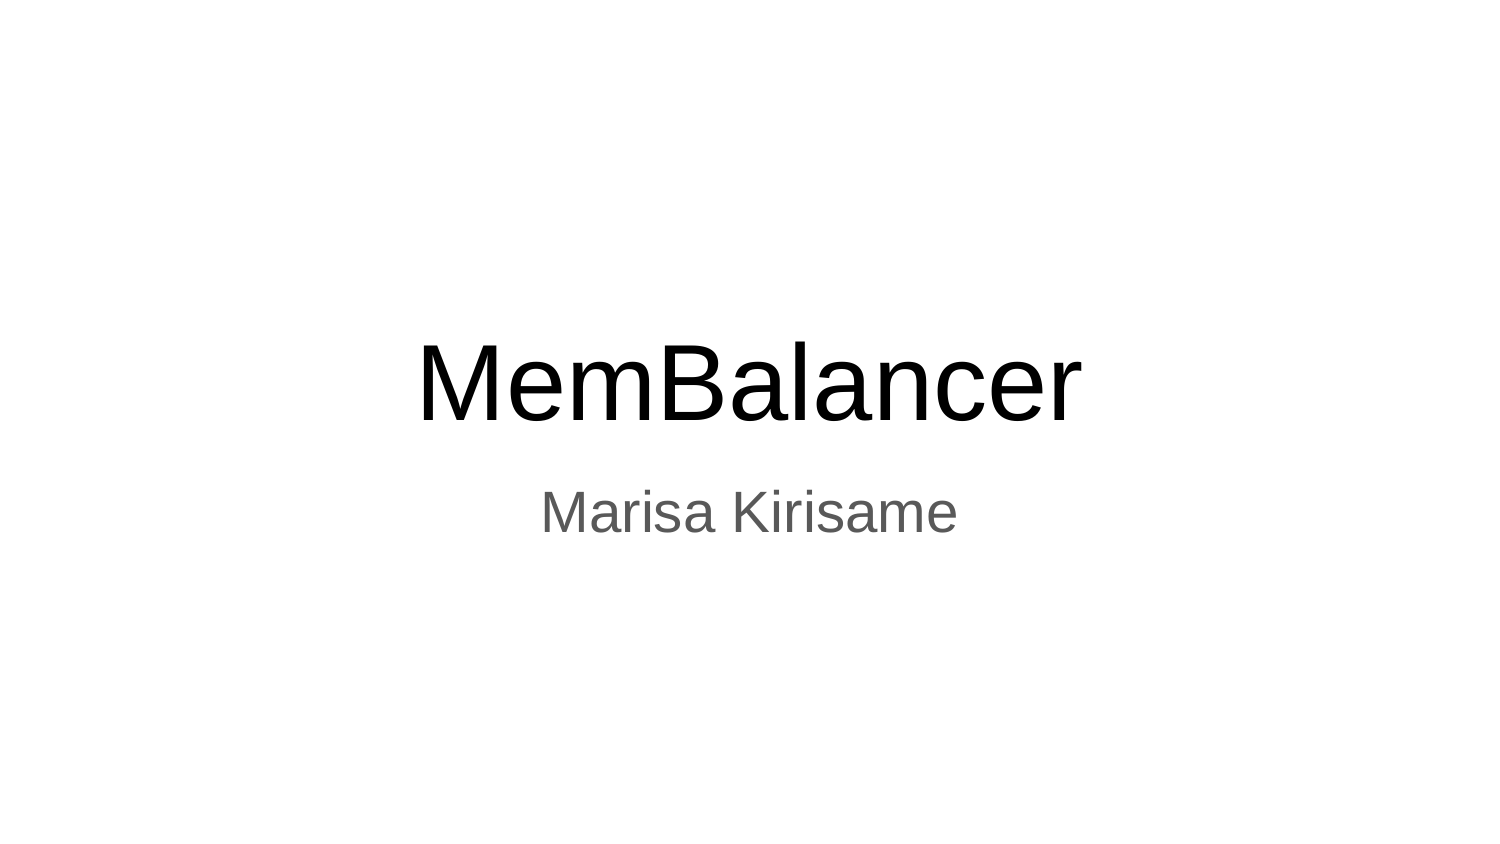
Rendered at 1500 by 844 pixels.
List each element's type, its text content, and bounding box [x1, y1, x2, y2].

title MemBalancer [51, 122, 1449, 459]
subtitle Marisa Kirisame [51, 464, 1449, 595]
